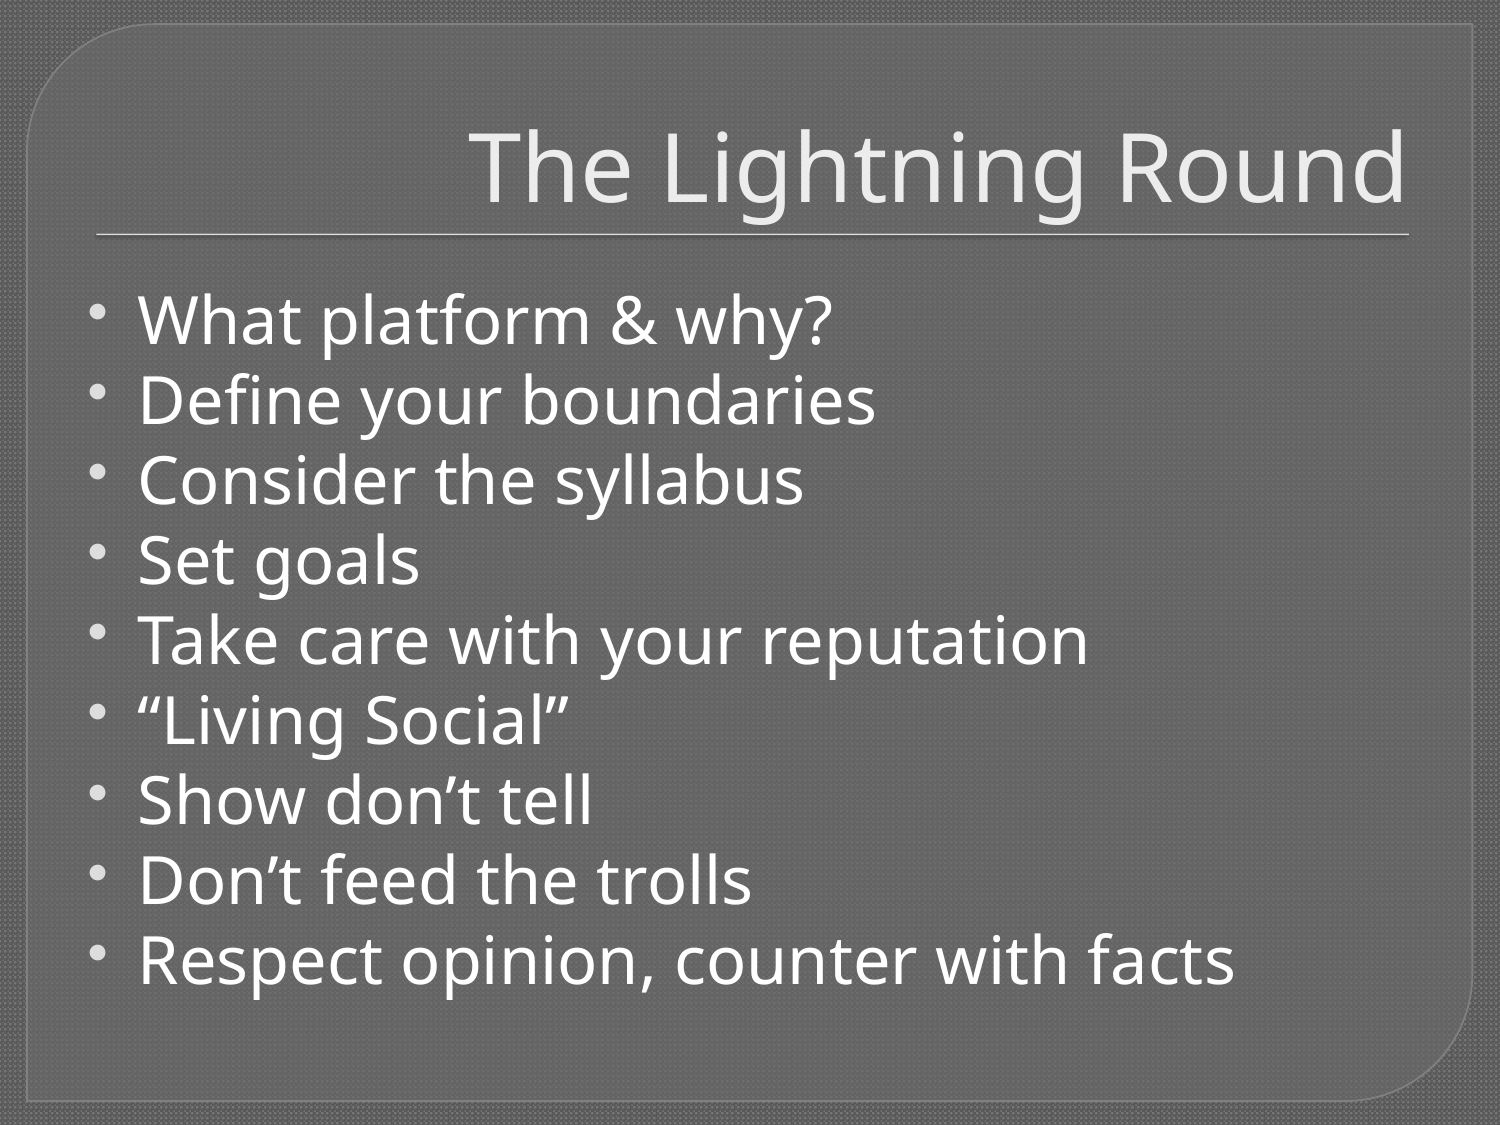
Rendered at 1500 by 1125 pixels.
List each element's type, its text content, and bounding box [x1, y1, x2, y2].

title The Lightning Round [75, 41, 1425, 230]
list What platform & why? Define your boundaries Consider the syllabus Set goals Take care with your reputation “Living Social” Show don’t tell Don’t feed the trolls Respect opinion, counter with facts [75, 270, 1425, 1025]
